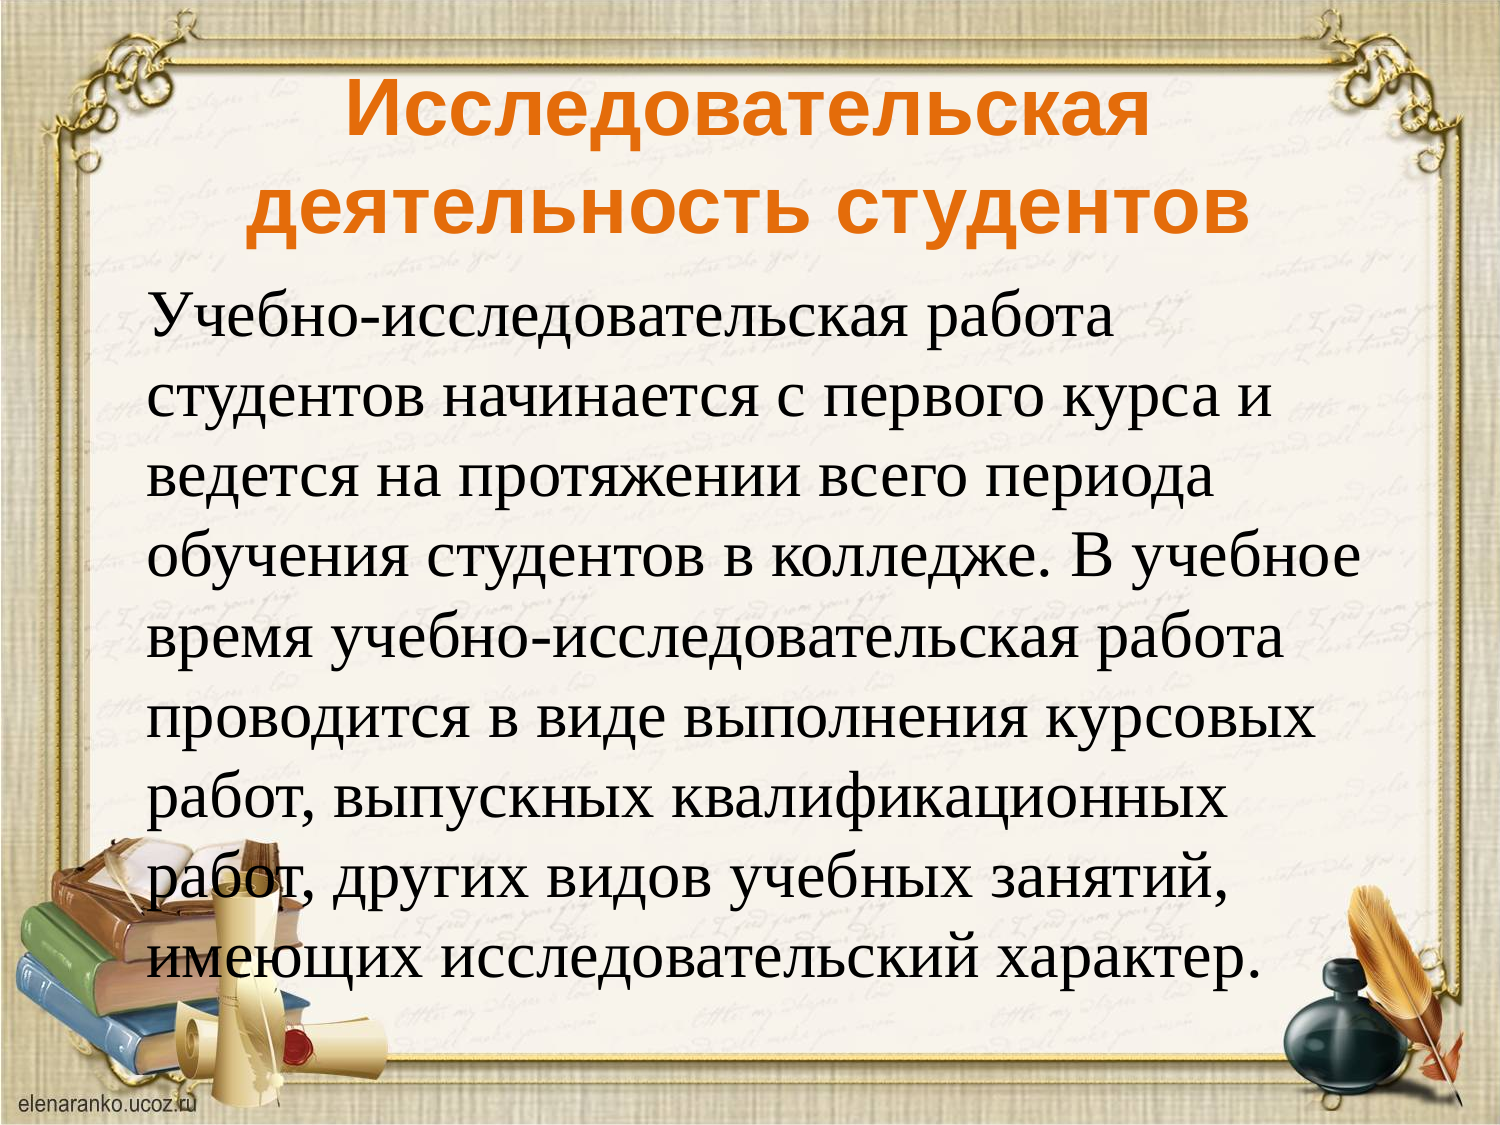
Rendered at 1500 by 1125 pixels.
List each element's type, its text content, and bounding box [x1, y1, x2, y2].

picture [0, 0, 1500, 1125]
title Исследовательская деятельность студентов [75, 45, 1425, 258]
list Учебно-исследовательская работа студентов начинается с первого курса и ведется на протяжении всего периода обучения студентов в колледже. В учебное время учебно-исследовательская работа проводится в виде выполнения курсовых работ, выпускных квалификационных работ, других видов учебных занятий, имеющих исследовательский характер. [75, 262, 1425, 1005]
